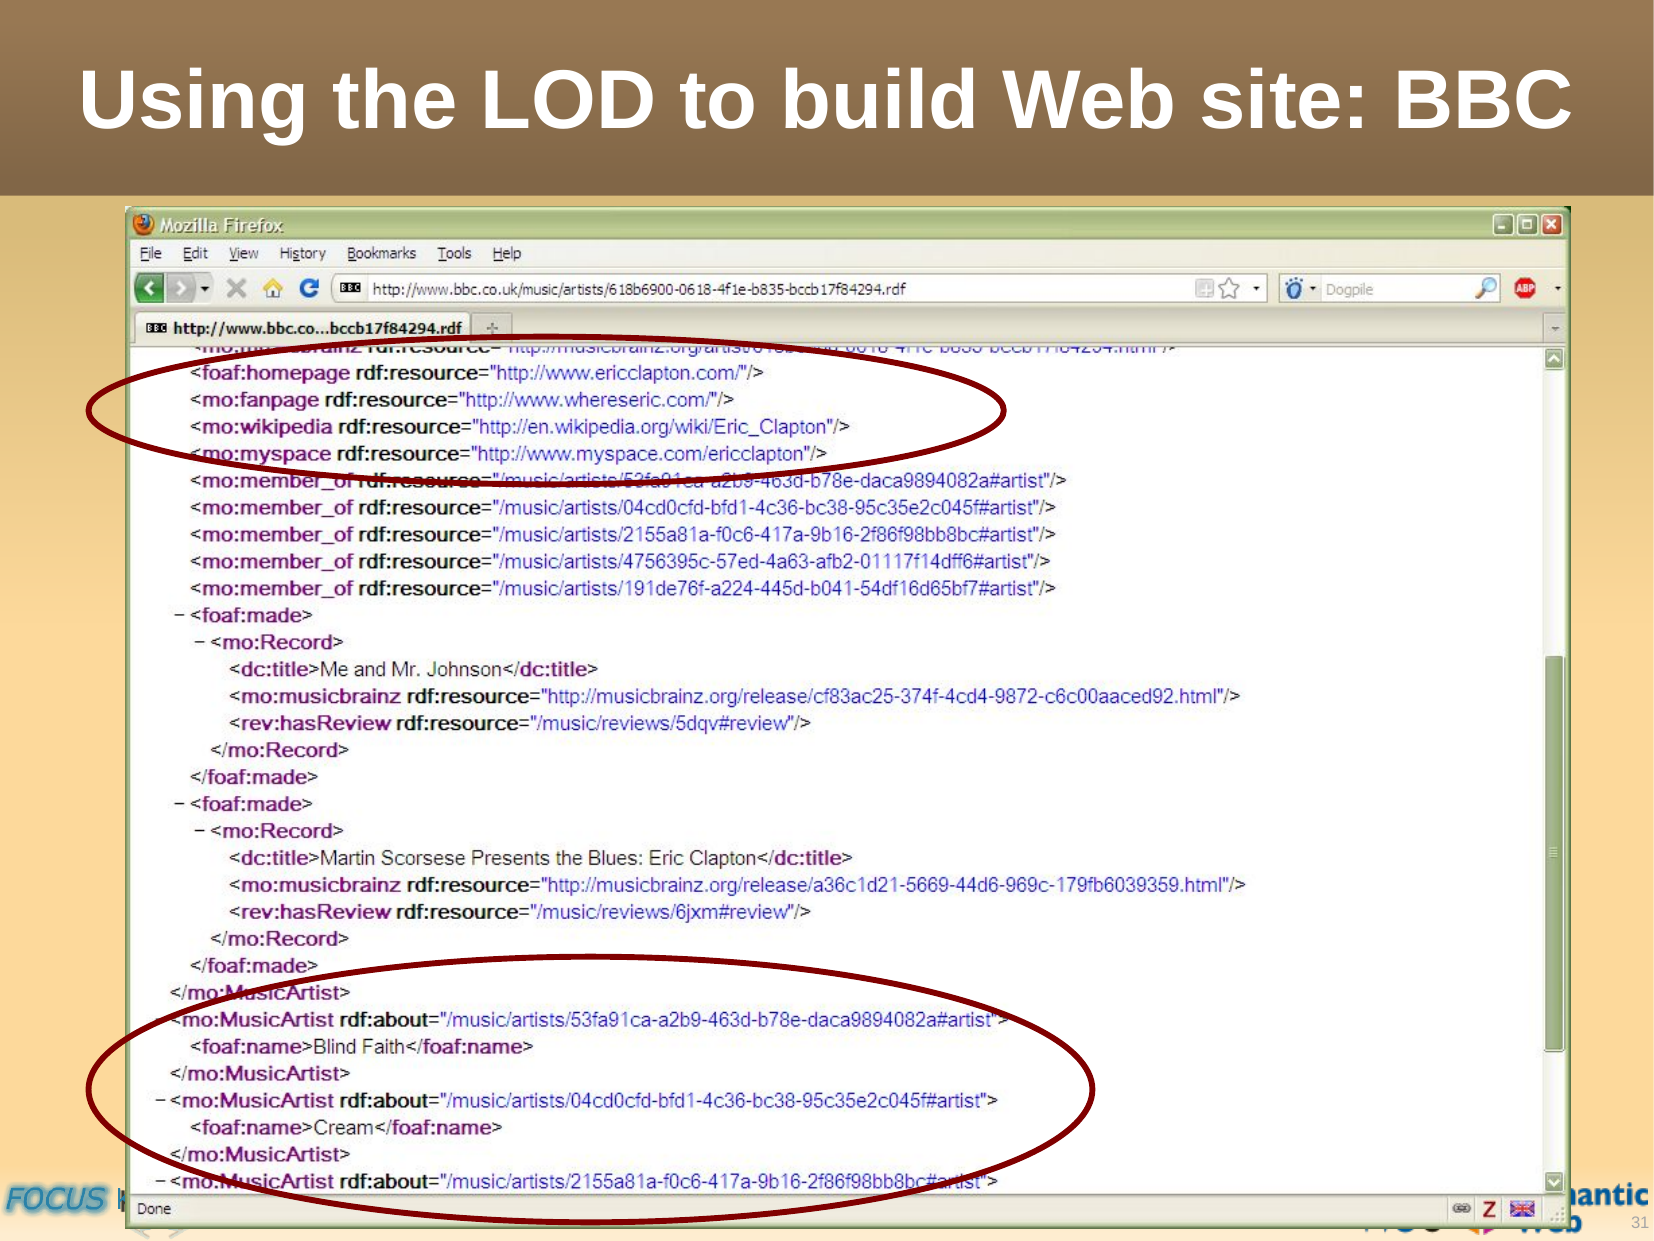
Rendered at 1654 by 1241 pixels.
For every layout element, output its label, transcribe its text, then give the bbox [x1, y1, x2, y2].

picture [0, 196, 1654, 1241]
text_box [88, 206, 1571, 1229]
title Using the LOD to build Web site: BBC [0, 0, 1654, 196]
